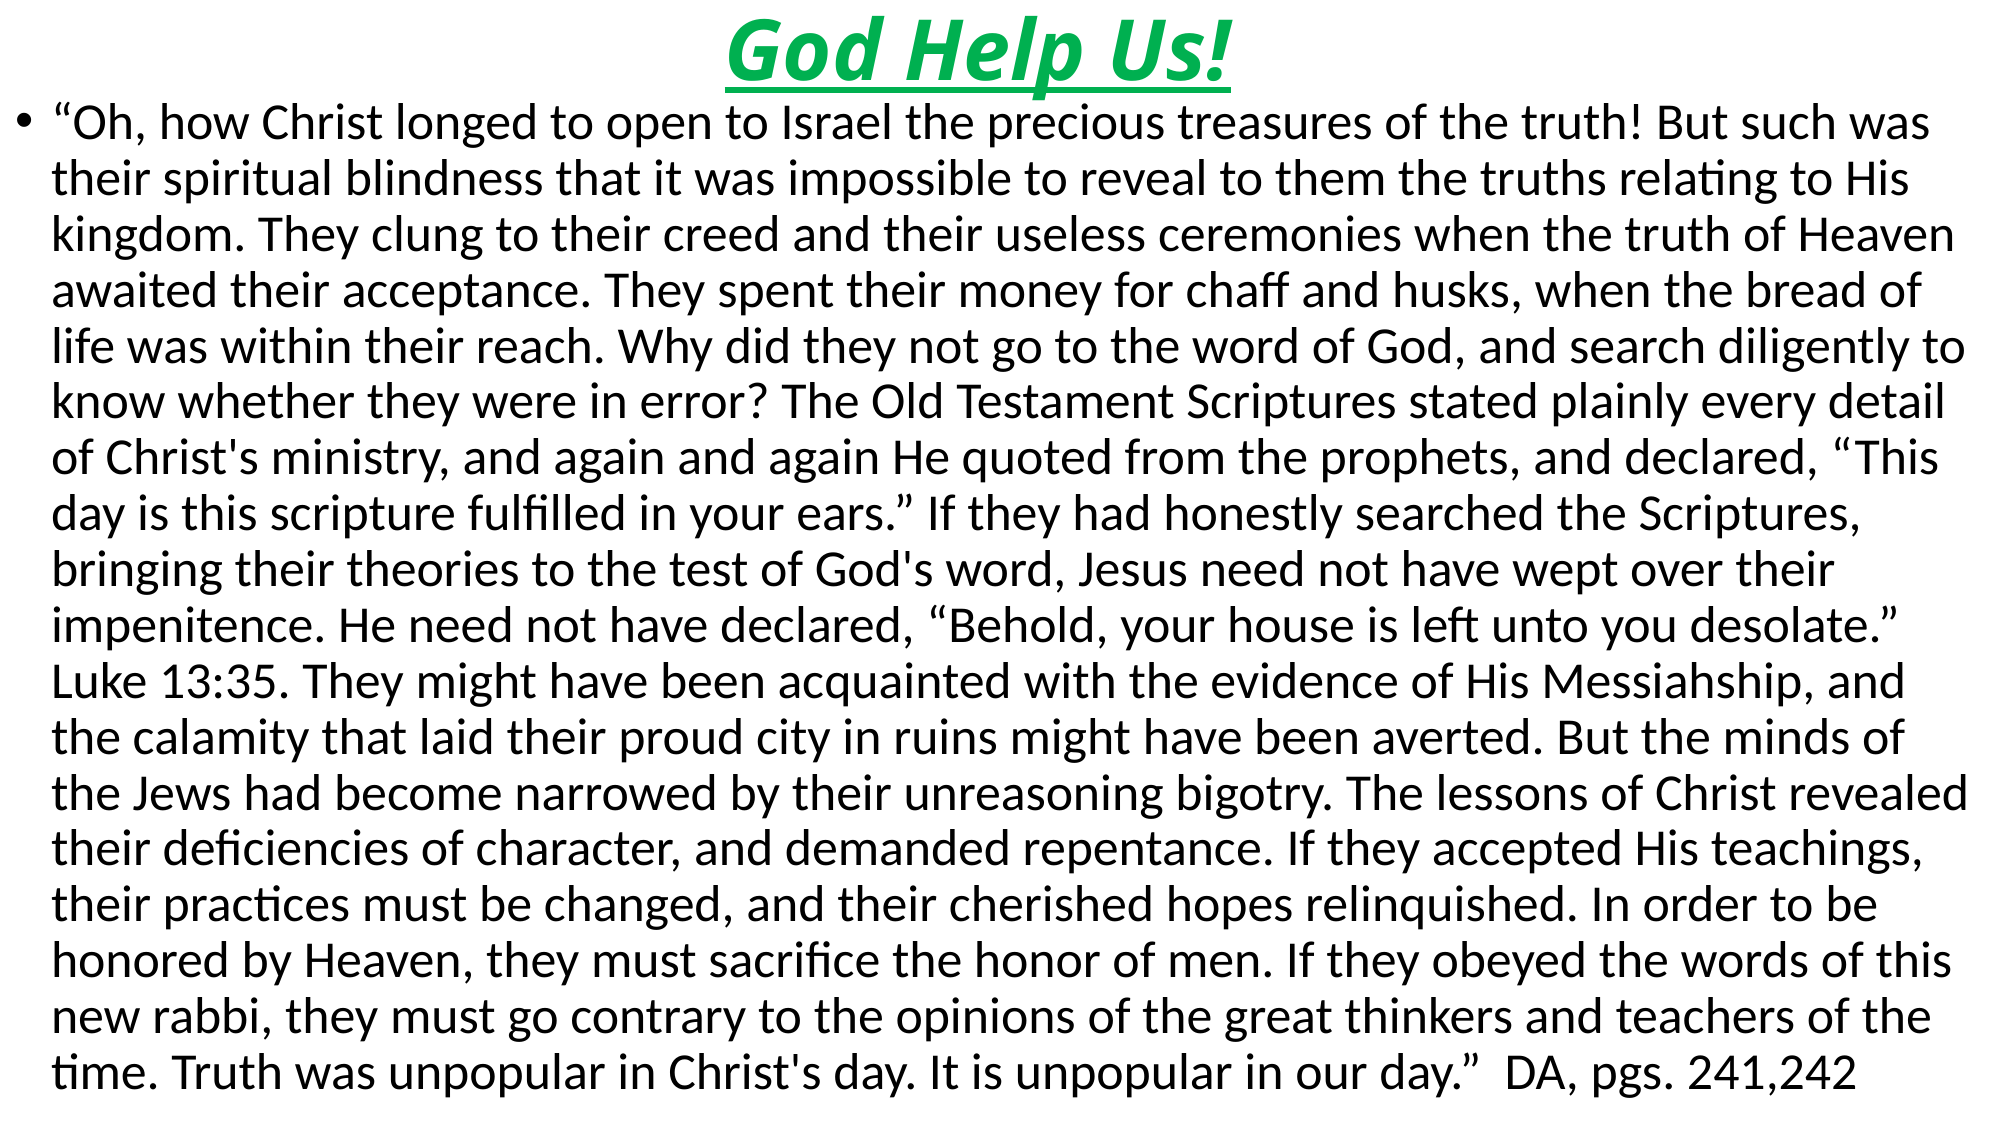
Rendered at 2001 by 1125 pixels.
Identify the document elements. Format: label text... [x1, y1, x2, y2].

title God Help Us! [137, 0, 1863, 87]
list “Oh, how Christ longed to open to Israel the precious treasures of the truth! But such was their spiritual blindness that it was impossible to reveal to them the truths relating to His kingdom. They clung to their creed and their useless ceremonies when the truth of Heaven awaited their acceptance. They spent their money for chaff and husks, when the bread of life was within their reach. Why did they not go to the word of God, and search diligently to know whether they were in error? The Old Testament Scriptures stated plainly every detail of Christ's ministry, and again and again He quoted from the prophets, and declared, “This day is this scripture fulfilled in your ears.” If they had honestly searched the Scriptures, bringing their theories to the test of God's word, Jesus need not have wept over their impenitence. He need not have declared, “Behold, your house is left unto you desolate.” Luke 13:35. They might have been acquainted with the evidence of His Messiahship, and the calamity that laid their proud city in ruins might have been averted. But the minds of the Jews had become narrowed by their unreasoning bigotry. The lessons of Christ revealed their deficiencies of character, and demanded repentance. If they accepted His teachings, their practices must be changed, and their cherished hopes relinquished. In order to be honored by Heaven, they must sacrifice the honor of men. If they obeyed the words of this new rabbi, they must go contrary to the opinions of the great thinkers and teachers of the time. Truth was unpopular in Christ's day. It is unpopular in our day.” DA, pgs. 241,242 [0, 87, 2000, 1125]
